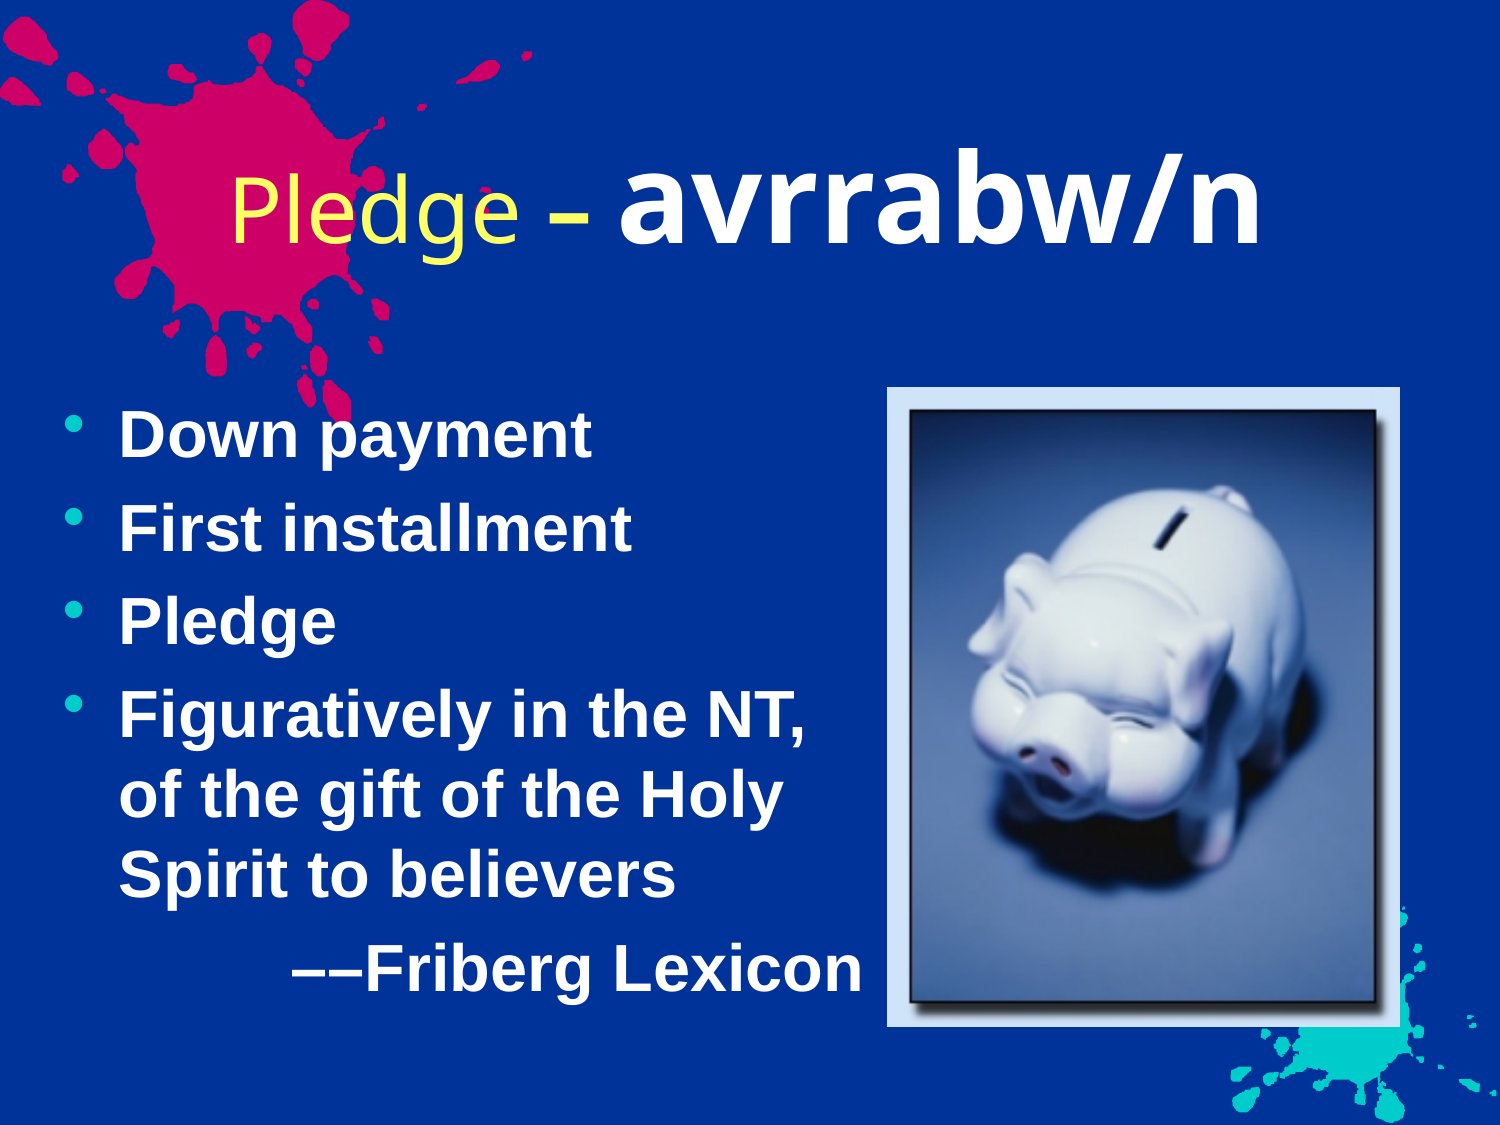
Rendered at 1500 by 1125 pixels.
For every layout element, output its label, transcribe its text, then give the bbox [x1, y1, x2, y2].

picture [887, 387, 1401, 1028]
title Pledge – avrrabw/n [0, 99, 1495, 288]
list Down payment First installment Pledge Figuratively in the NT, of the gift of the Holy Spirit to believers ––Friberg Lexicon [47, 383, 880, 1059]
